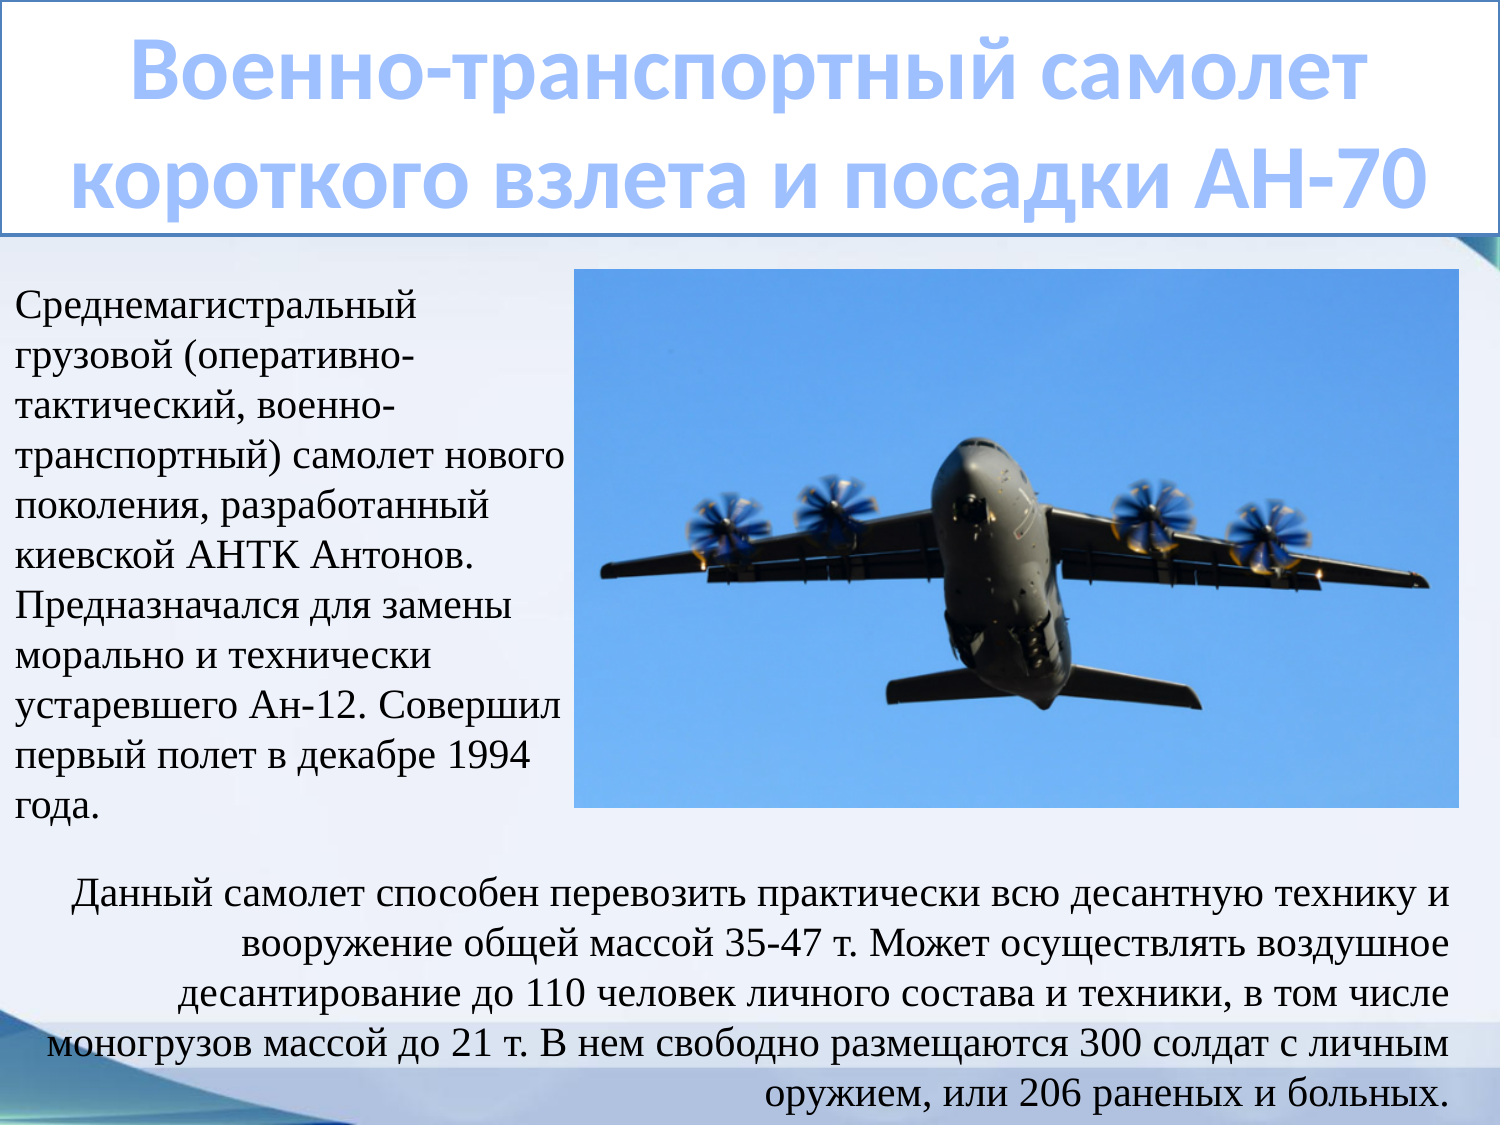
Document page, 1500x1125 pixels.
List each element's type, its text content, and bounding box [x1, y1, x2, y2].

text_box Военно-транспортный самолет короткого взлета и посадки АН-70 [0, 0, 1500, 237]
text_box Среднемагистральный грузовой (оперативно-тактический, военно-транспортный) самолет нового поколения, разработанный киевской АНТК Антонов. Предназначался для замены морально и технически устаревшего Ан-12. Совершил первый полет в декабре 1994 года. [0, 269, 586, 835]
text_box Данный самолет способен перевозить практически всю десантную технику и вооружение общей массой 35-47 т. Может осуществлять воздушное десантирование до 110 человек личного состава и техники, в том числе моногрузов массой до 21 т. В нем свободно размещаются 300 солдат с личным оружием, или 206 раненых и больных. [0, 857, 1465, 1123]
picture [0, 237, 1500, 1125]
